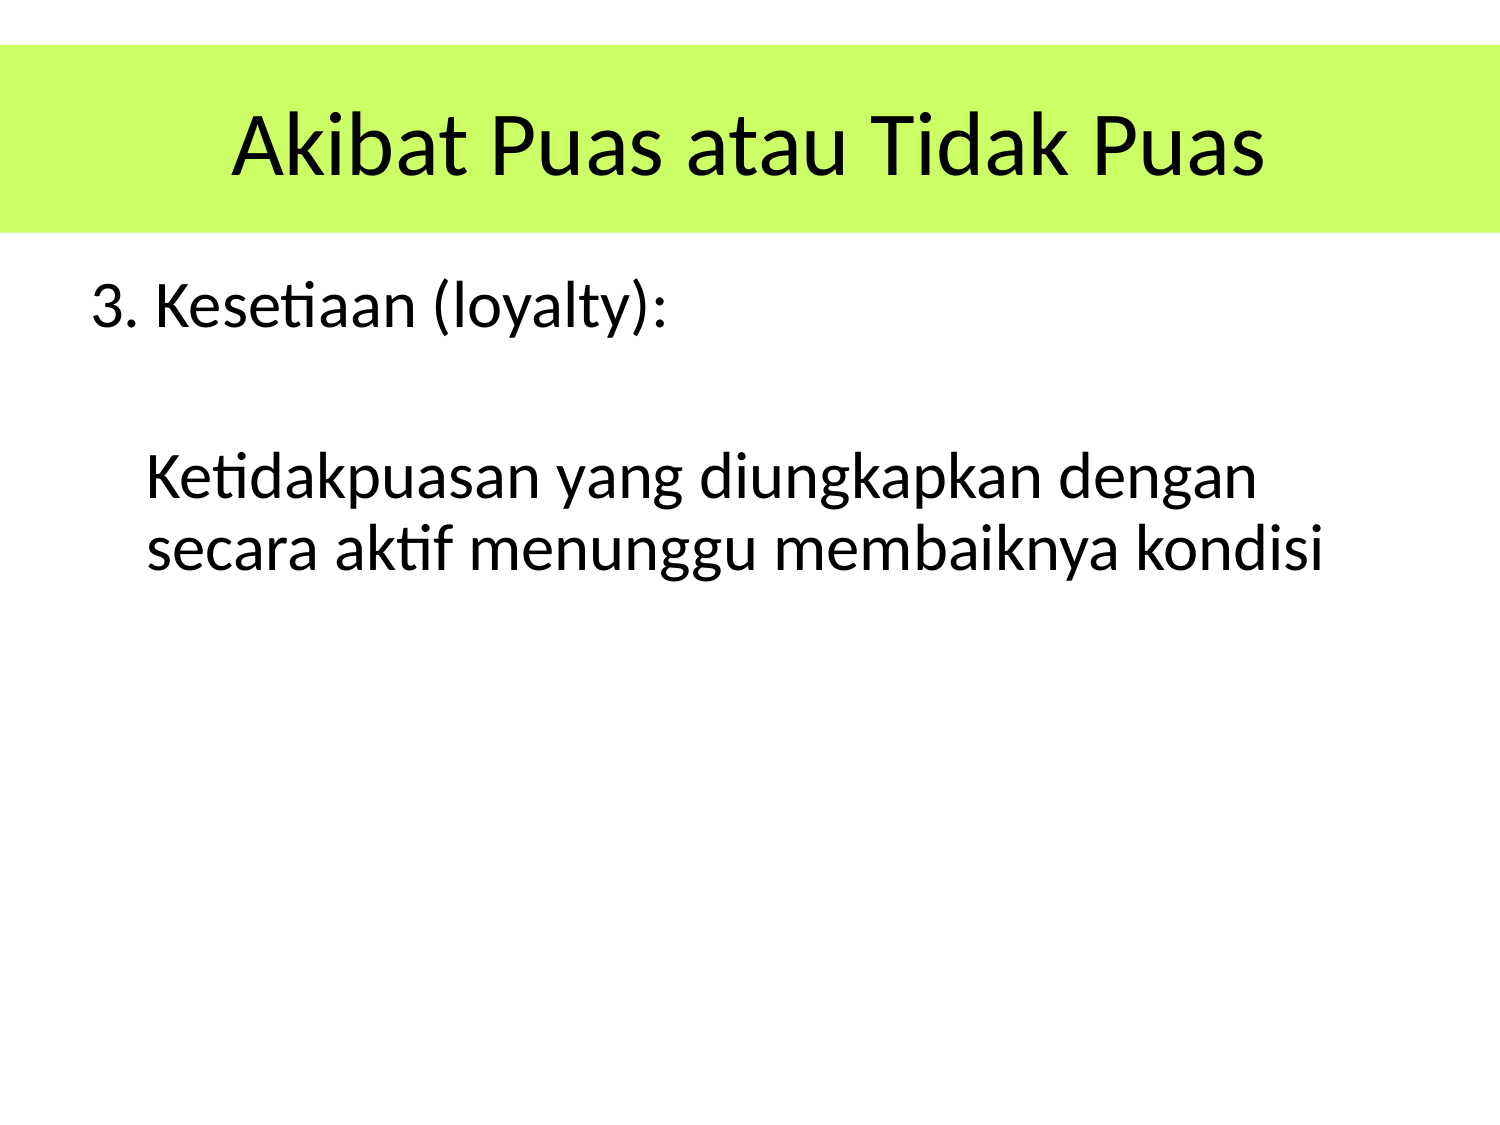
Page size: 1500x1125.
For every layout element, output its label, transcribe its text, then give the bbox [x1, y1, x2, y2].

list 3. Kesetiaan (loyalty): Ketidakpuasan yang diungkapkan dengan secara aktif menunggu membaiknya kondisi [75, 262, 1425, 1005]
text_box Akibat Puas atau Tidak Puas [0, 45, 1500, 233]
